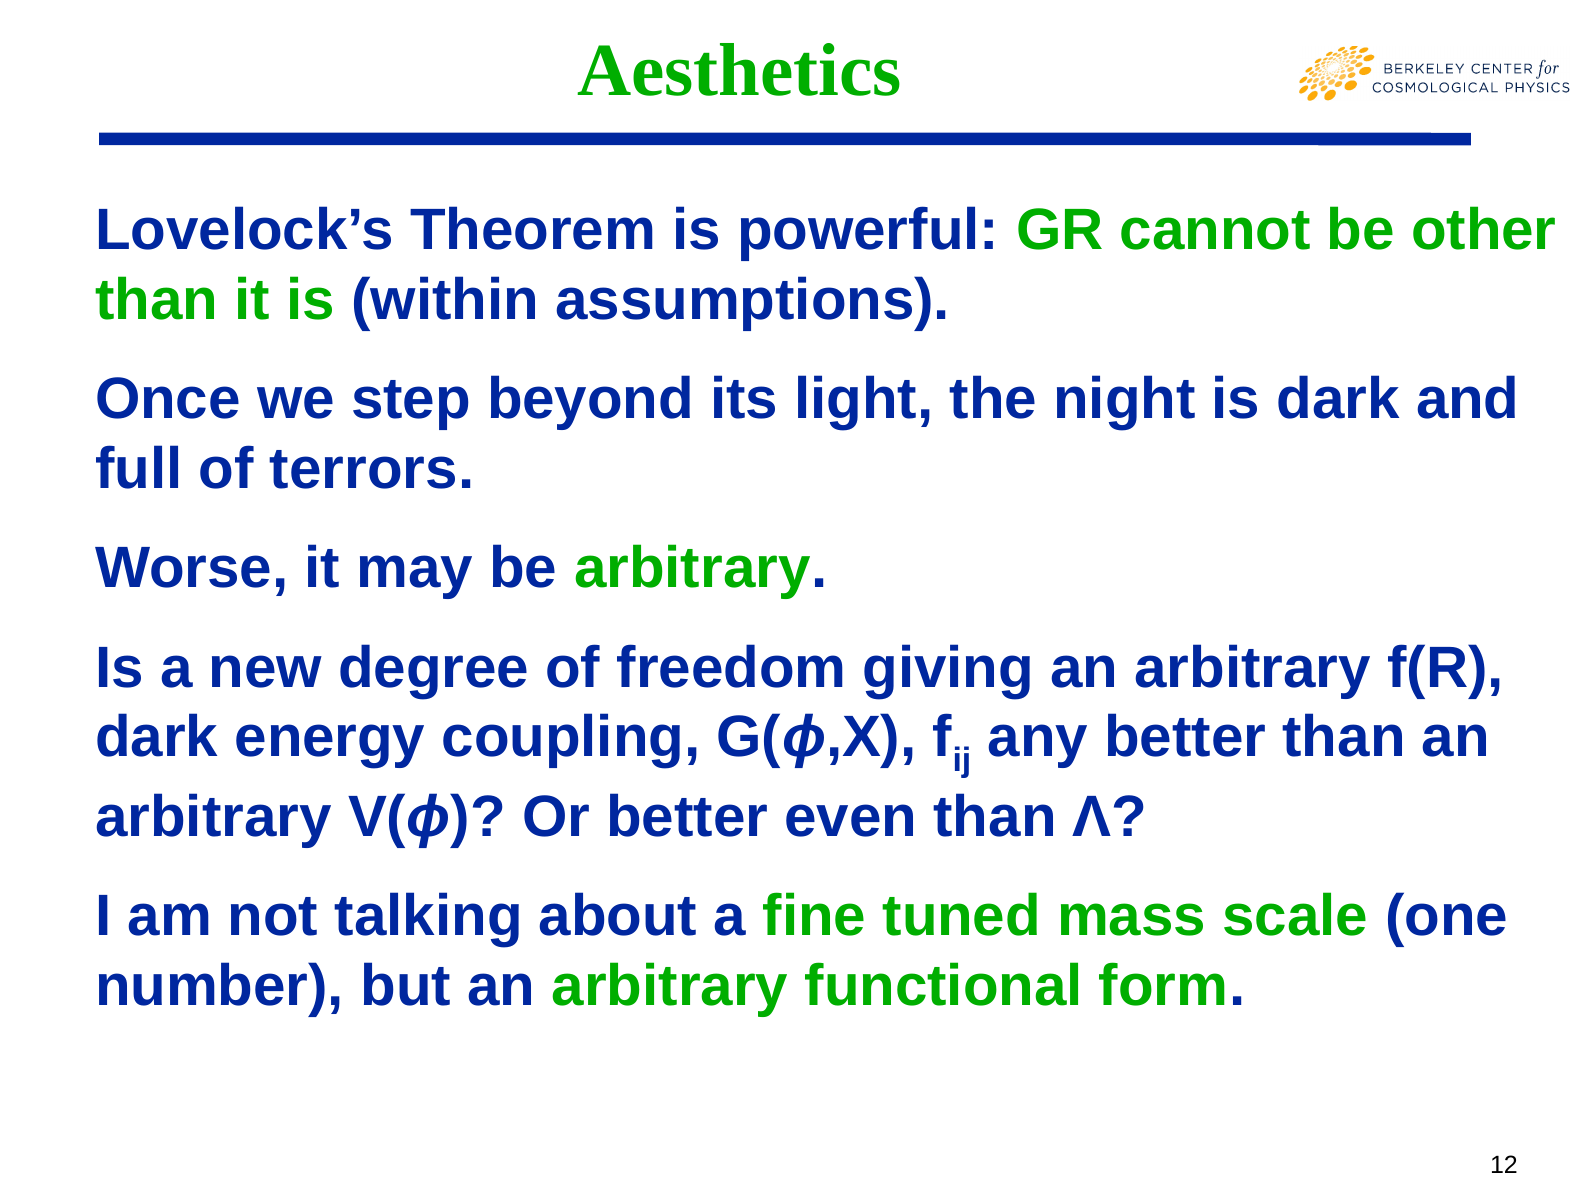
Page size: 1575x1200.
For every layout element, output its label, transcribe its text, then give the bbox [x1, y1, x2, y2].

text_box Lovelock’s Theorem is powerful: GR cannot be other than it is (within assumptions). Once we step beyond its light, the night is dark and full of terrors. Worse, it may be arbitrary. Is a new degree of freedom giving an arbitrary f(R), dark energy coupling, G(ϕ,X), fij any better than an arbitrary V(ϕ)? Or better even than Λ? I am not talking about a fine tuned mass scale (one number), but an arbitrary functional form. [80, 183, 1575, 1025]
title Aesthetics [234, 25, 1245, 120]
picture [1299, 46, 1570, 101]
slide_number 12 [1491, 1124, 1575, 1200]
